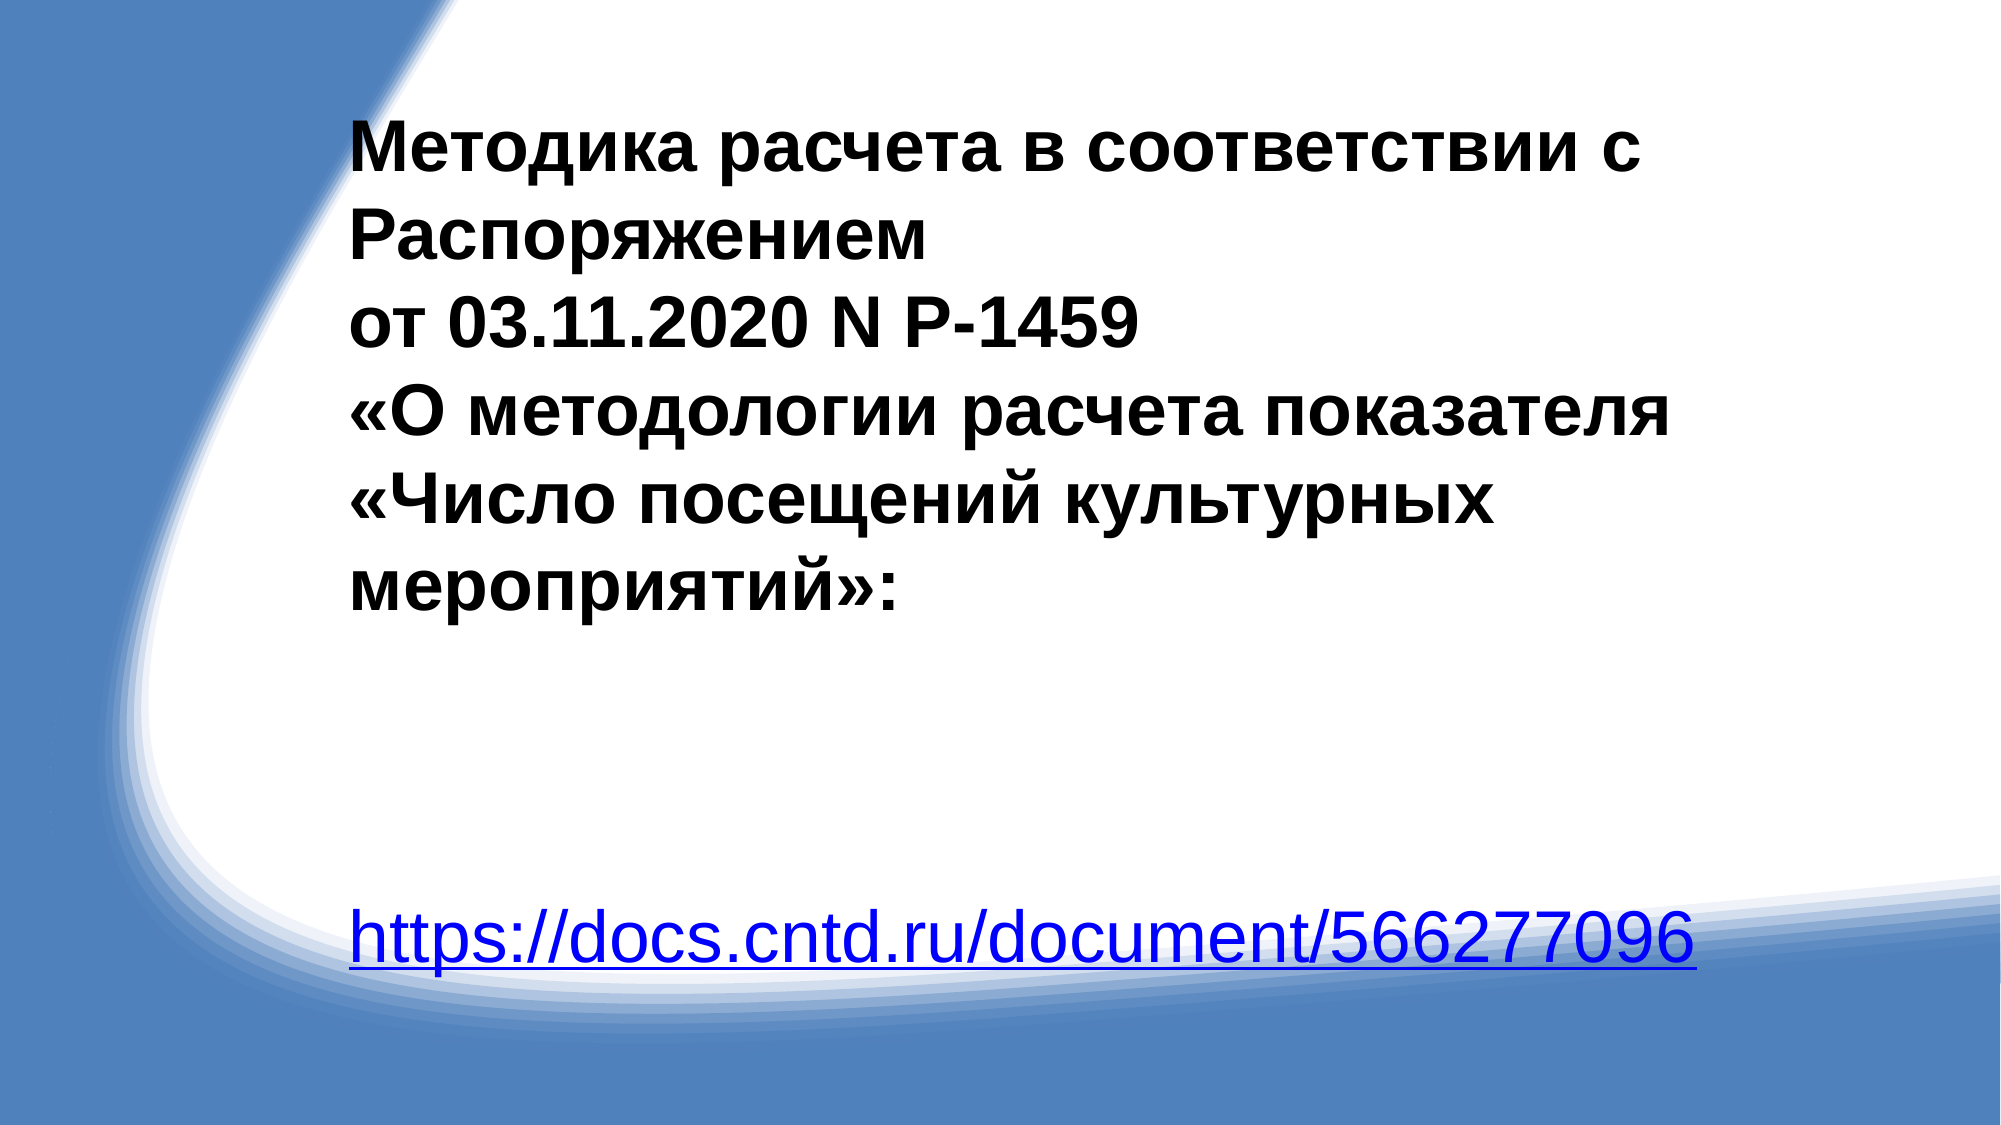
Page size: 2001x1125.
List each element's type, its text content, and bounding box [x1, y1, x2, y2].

title Методика расчета в соответствии с Распоряжением от 03.11.2020 N Р-1459 «О методологии расчета показателя «Число посещений культурных мероприятий»: https://docs.cntd.ru/document/566277096 [333, 81, 1917, 985]
